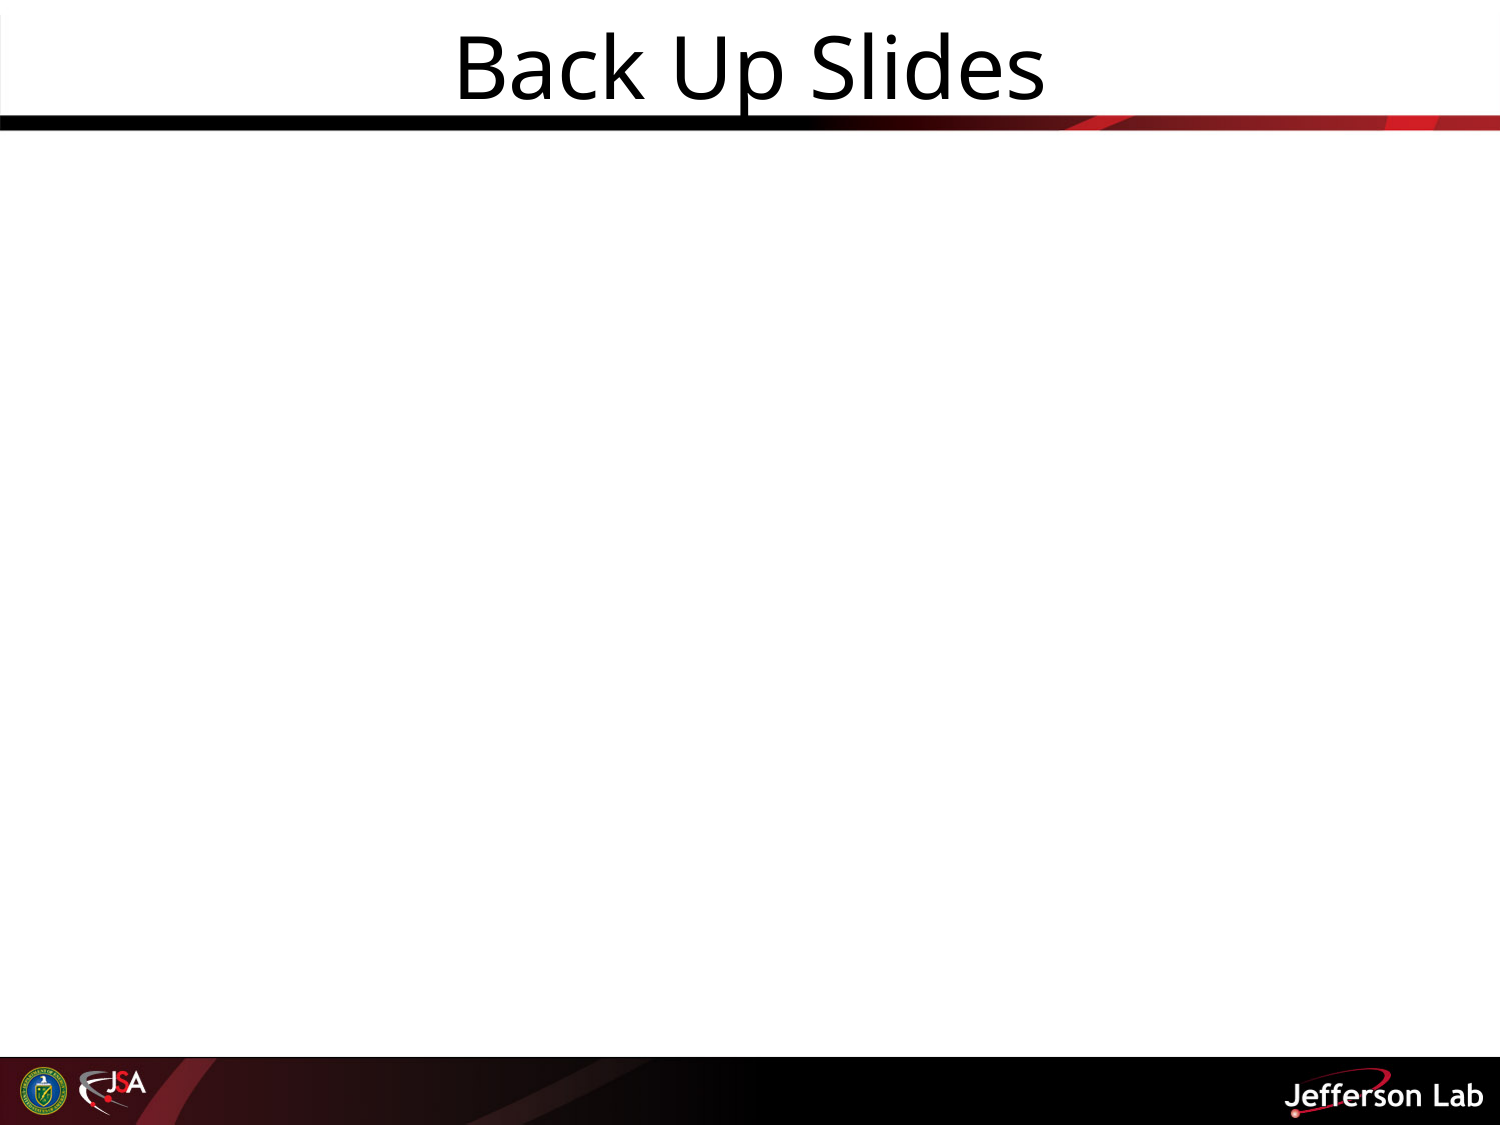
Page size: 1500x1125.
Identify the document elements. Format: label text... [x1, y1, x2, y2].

picture [0, 0, 1500, 1125]
title Back Up Slides [75, 31, 1425, 98]
